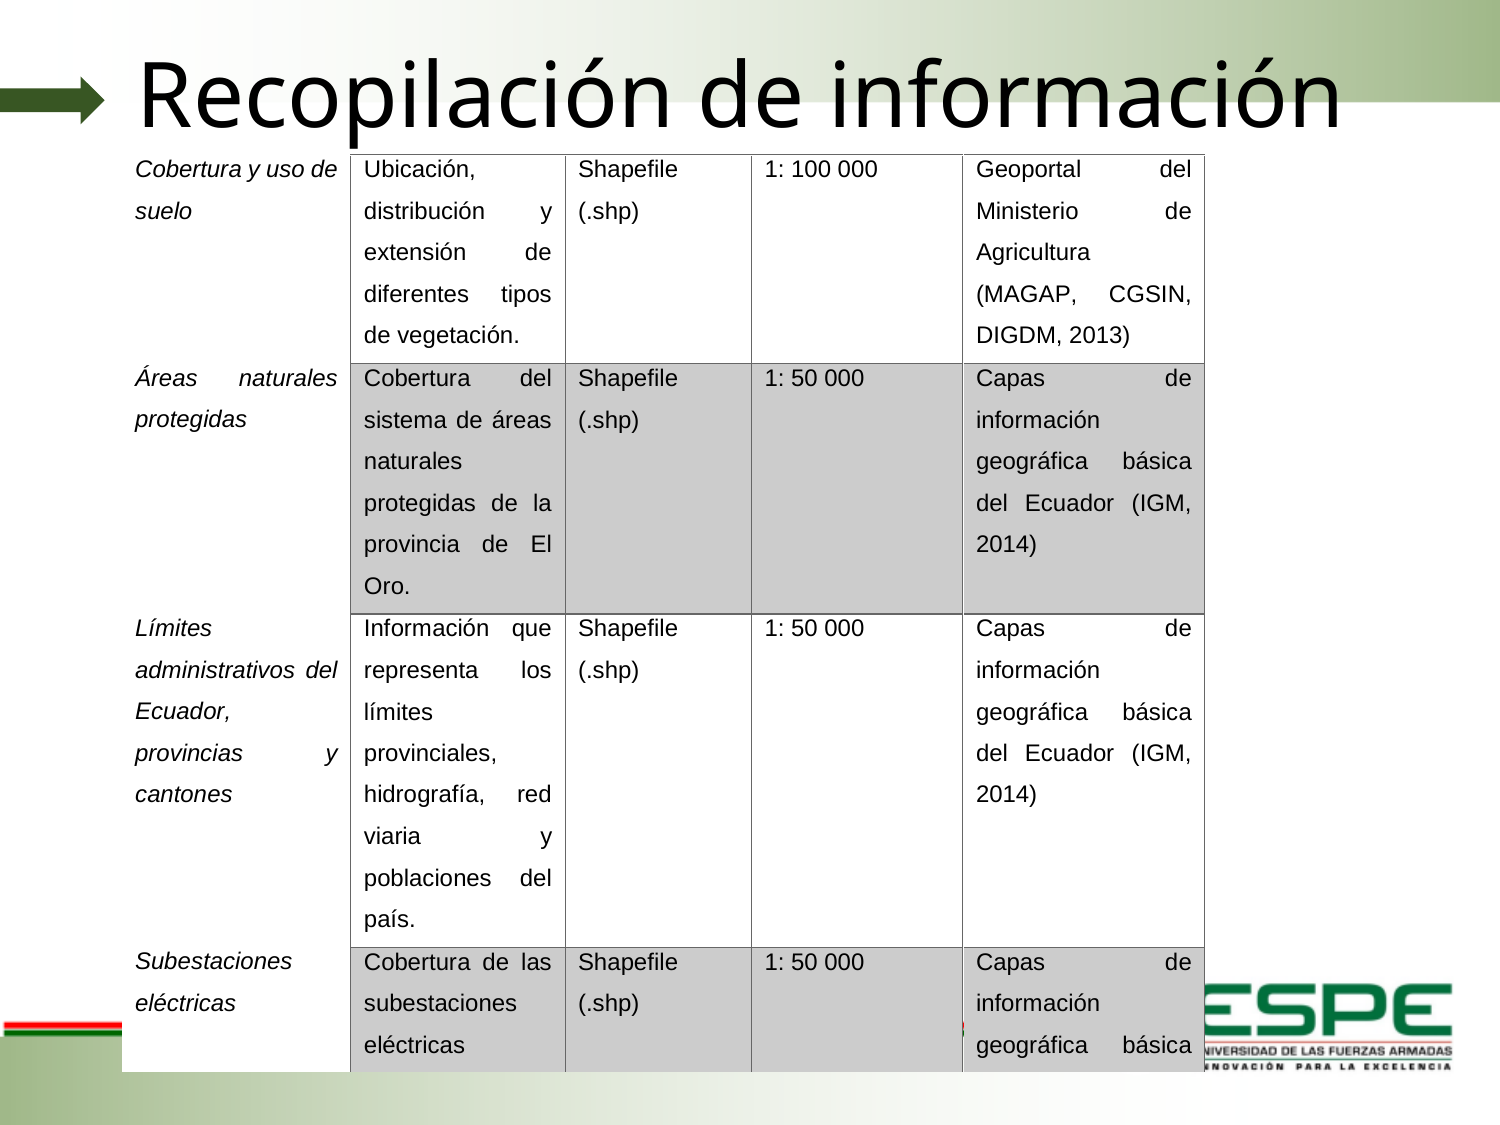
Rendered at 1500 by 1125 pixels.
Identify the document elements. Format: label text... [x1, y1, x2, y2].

text_box Recopilación de información [121, 41, 1476, 155]
picture [121, 154, 1207, 1072]
text_box [0, 76, 105, 125]
